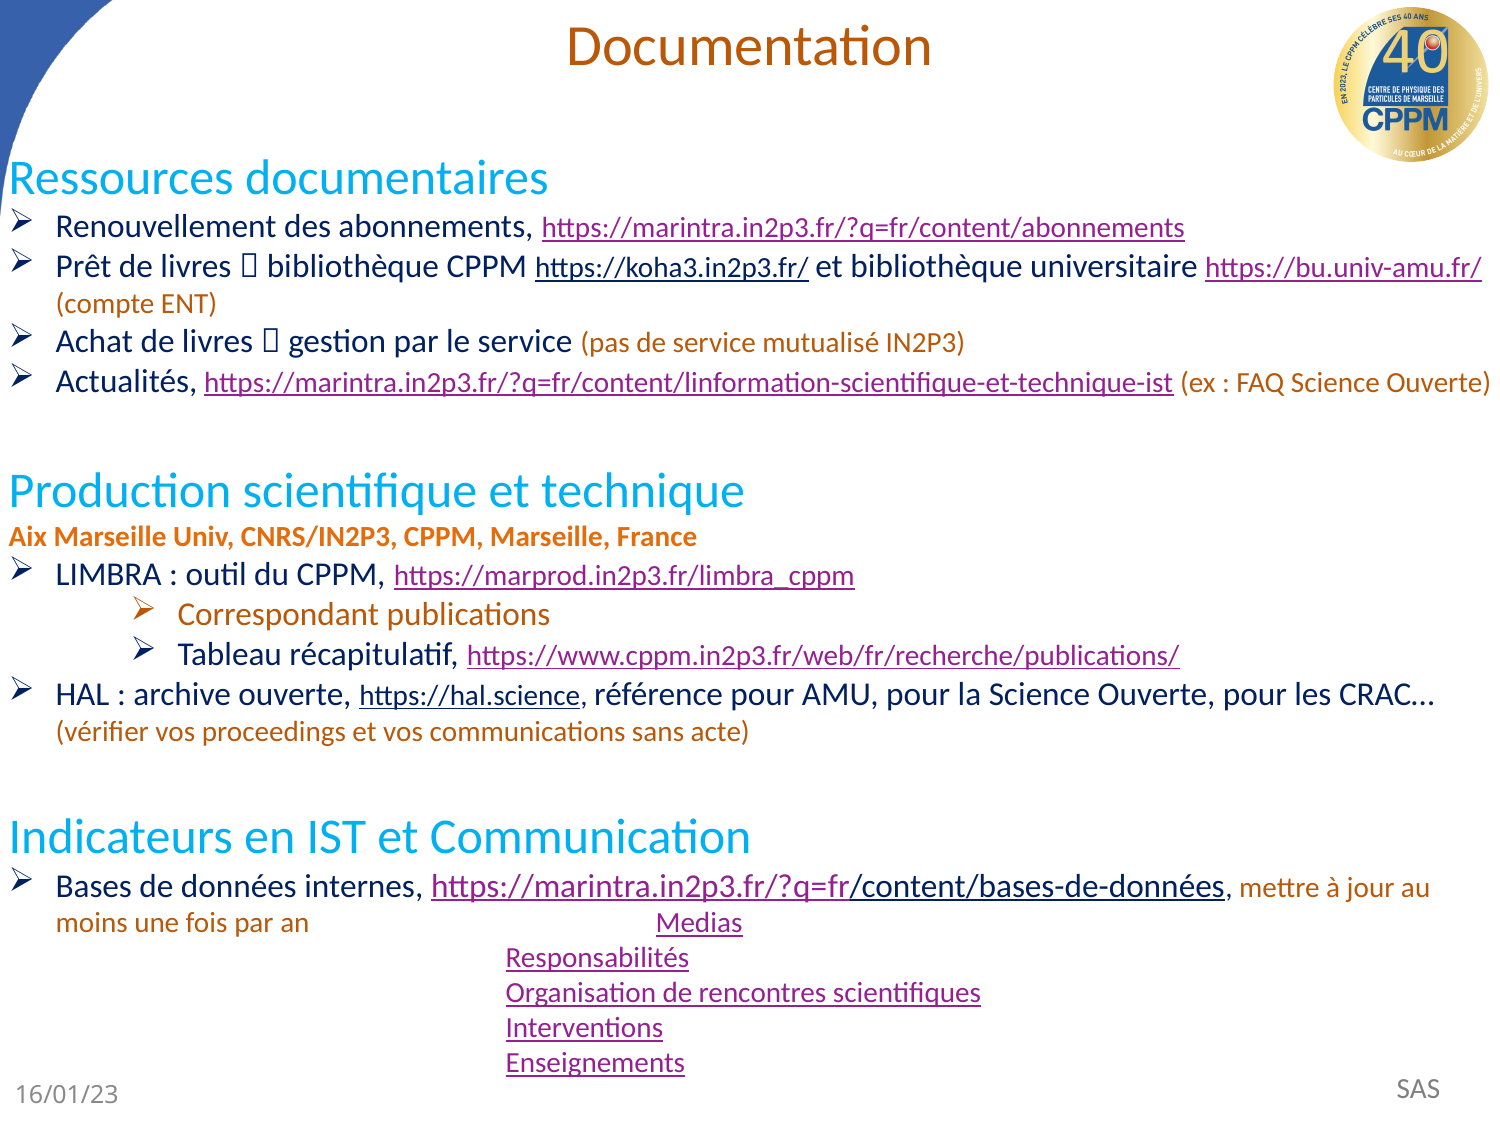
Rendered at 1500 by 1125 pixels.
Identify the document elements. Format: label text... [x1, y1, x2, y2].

text_box Documentation [2, 0, 1498, 85]
picture [0, 0, 119, 137]
text_box Ressources documentaires Renouvellement des abonnements, https://marintra.in2p3.fr/?q=fr/content/abonnements Prêt de livres  bibliothèque CPPM https://koha3.in2p3.fr/ et bibliothèque universitaire https://bu.univ-amu.fr/ (compte ENT) Achat de livres  gestion par le service (pas de service mutualisé IN2P3) Actualités, https://marintra.in2p3.fr/?q=fr/content/linformation-scientifique-et-technique-ist (ex : FAQ Science Ouverte) [0, 137, 1500, 482]
text_box Indicateurs en IST et Communication Bases de données internes, https://marintra.in2p3.fr/?q=fr/content/bases-de-données, mettre à jour au moins une fois par an Medias Responsabilités Organisation de rencontres scientifiques Interventions Enseignements [0, 796, 1498, 1125]
text_box Production scientifique et technique Aix Marseille Univ, CNRS/IN2P3, CPPM, Marseille, France LIMBRA : outil du CPPM, https://marprod.in2p3.fr/limbra_cppm Correspondant publications Tableau récapitulatif, https://www.cppm.in2p3.fr/web/fr/recherche/publications/ HAL : archive ouverte, https://hal.science, référence pour AMU, pour la Science Ouverte, pour les CRAC… (vérifier vos proceedings et vos communications sans acte) [0, 450, 1496, 755]
picture [1319, 0, 1500, 137]
text_box SAS [1338, 1061, 1499, 1112]
